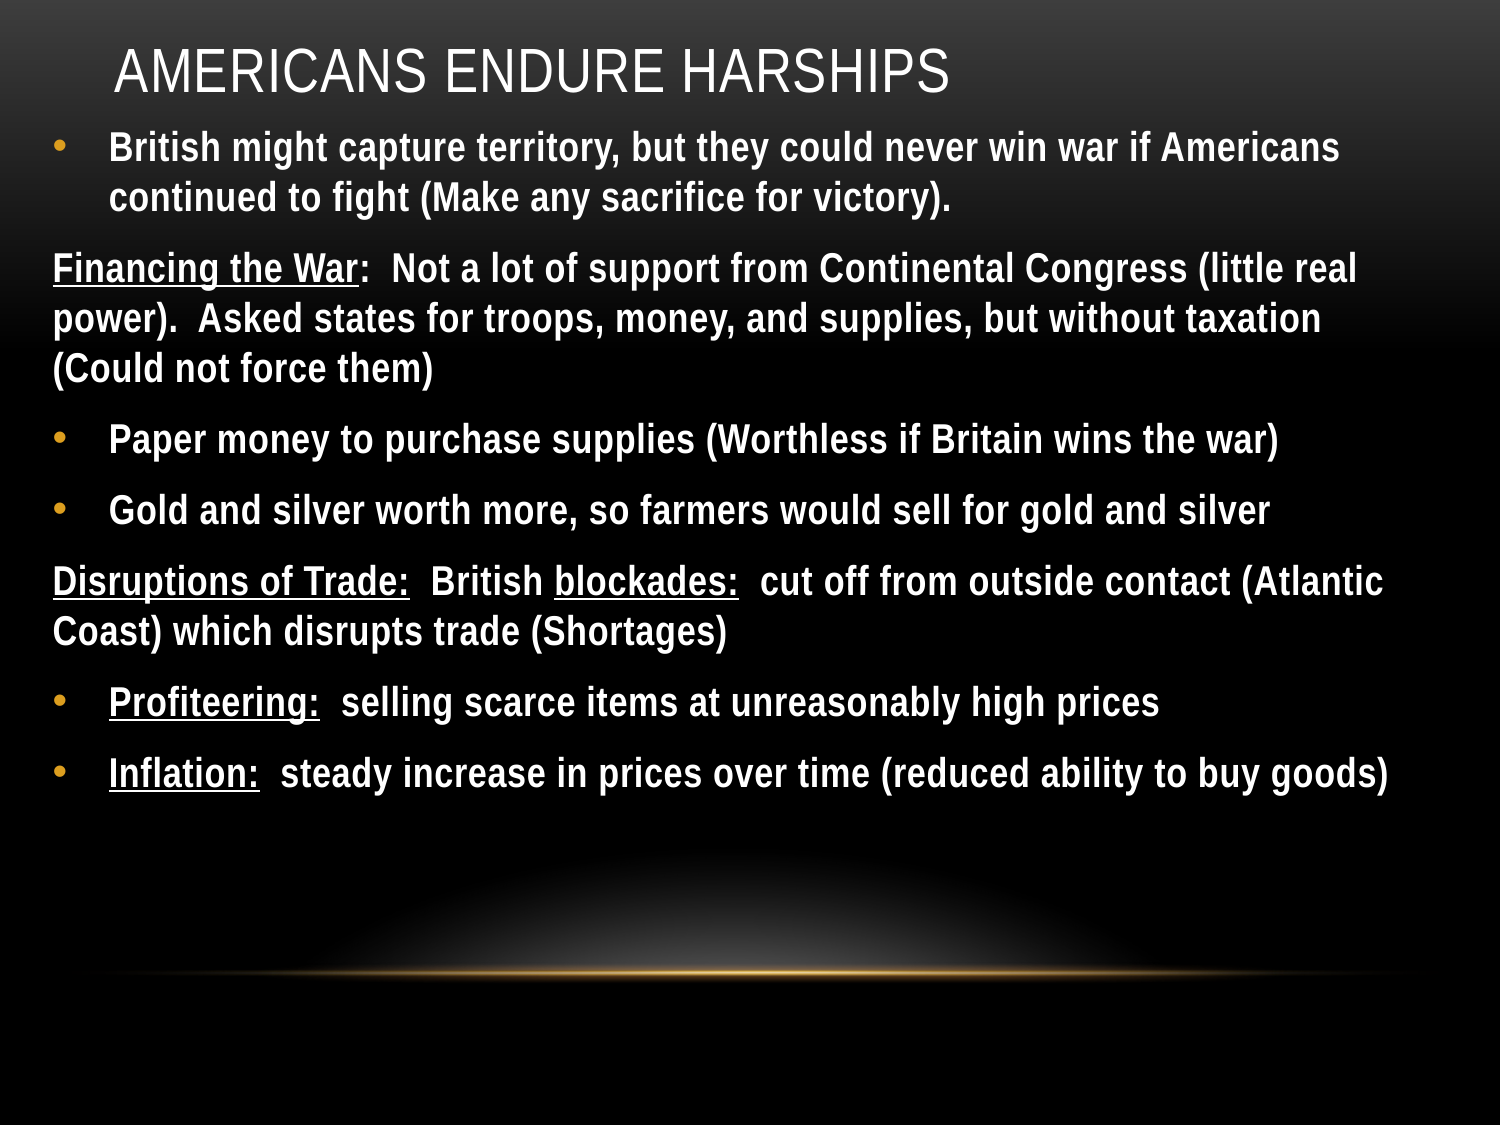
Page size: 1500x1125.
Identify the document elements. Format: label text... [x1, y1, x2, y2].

list British might capture territory, but they could never win war if Americans continued to fight (Make any sacrifice for victory). Financing the War: Not a lot of support from Continental Congress (little real power). Asked states for troops, money, and supplies, but without taxation (Could not force them) Paper money to purchase supplies (Worthless if Britain wins the war) Gold and silver worth more, so farmers would sell for gold and silver Disruptions of Trade: British blockades: cut off from outside contact (Atlantic Coast) which disrupts trade (Shortages) Profiteering: selling scarce items at unreasonably high prices Inflation: steady increase in prices over time (reduced ability to buy goods) [37, 112, 1425, 1075]
picture [0, 0, 1500, 1125]
title Americans endure harships [99, 45, 1400, 112]
